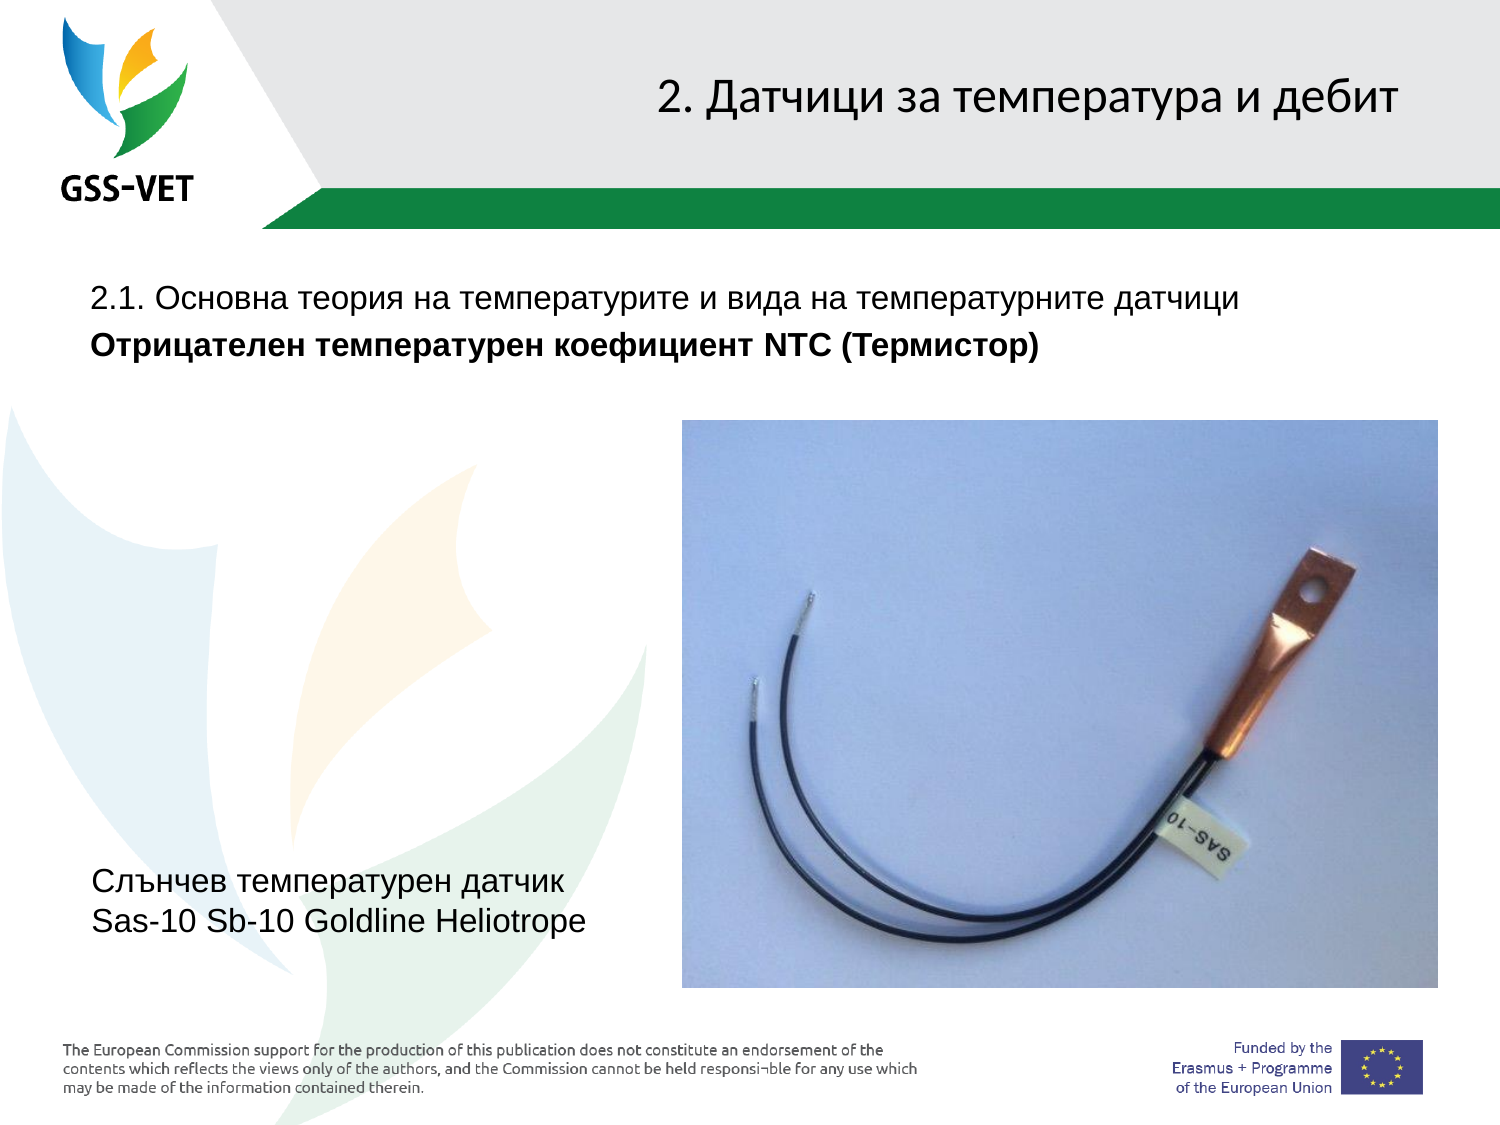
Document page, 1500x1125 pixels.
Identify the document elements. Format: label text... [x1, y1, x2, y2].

text_box Слънчев температурен датчик Sas-10 Sb-10 Goldline Heliotrope [76, 851, 656, 947]
picture [0, 0, 1500, 1125]
list 2.1. Основна теория на температурите и вида на температурните датчици Отрицателен температурен коефициент NTC (Термистор) [75, 268, 1425, 1012]
title 2. Датчици за температура и дебит [324, 0, 1425, 185]
